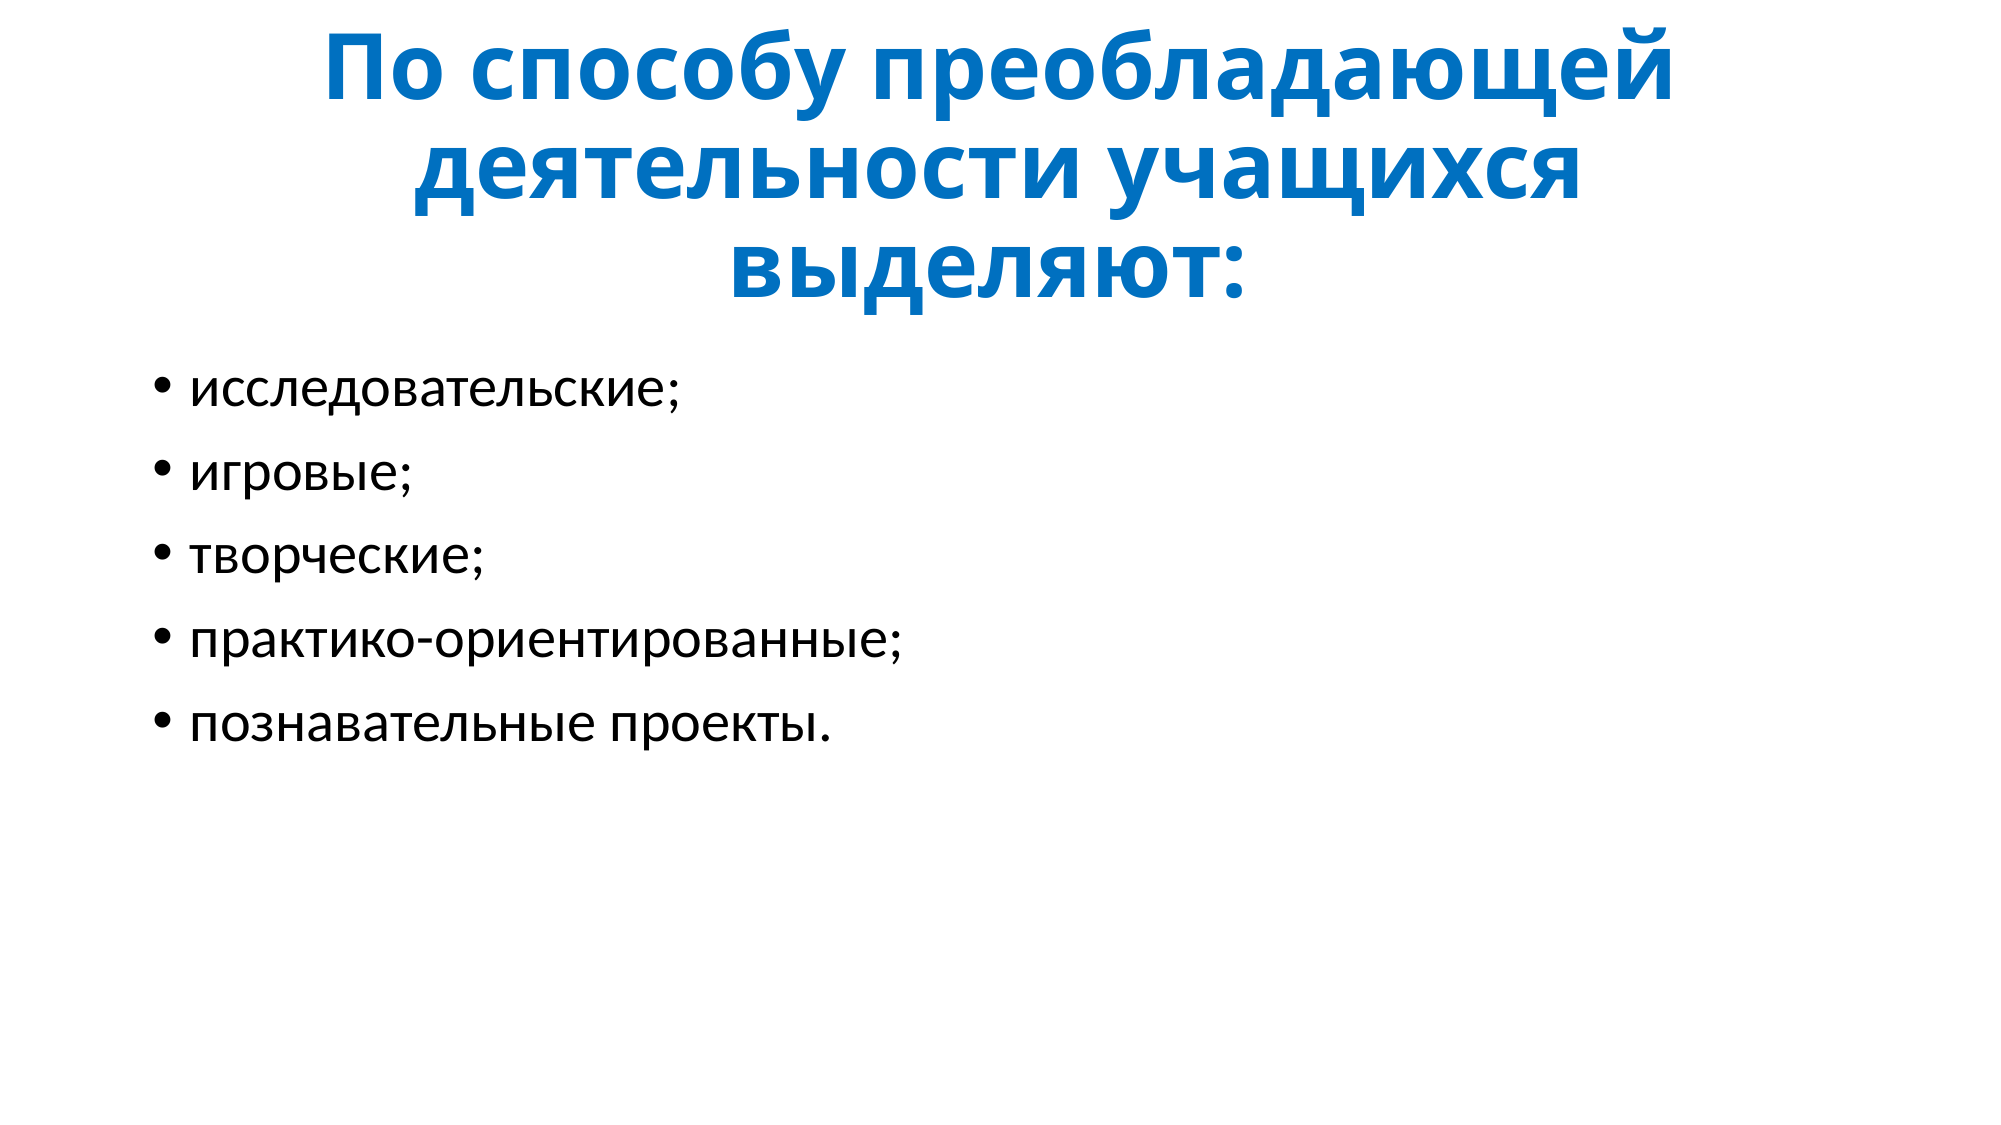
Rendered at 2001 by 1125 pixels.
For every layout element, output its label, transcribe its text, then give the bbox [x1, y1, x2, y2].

list исследовательские; игровые; творческие; практико-ориентированные; познавательные проекты. [137, 348, 1863, 1063]
title По способу преобладающей деятельности учащихся выделяют: [137, 59, 1863, 278]
